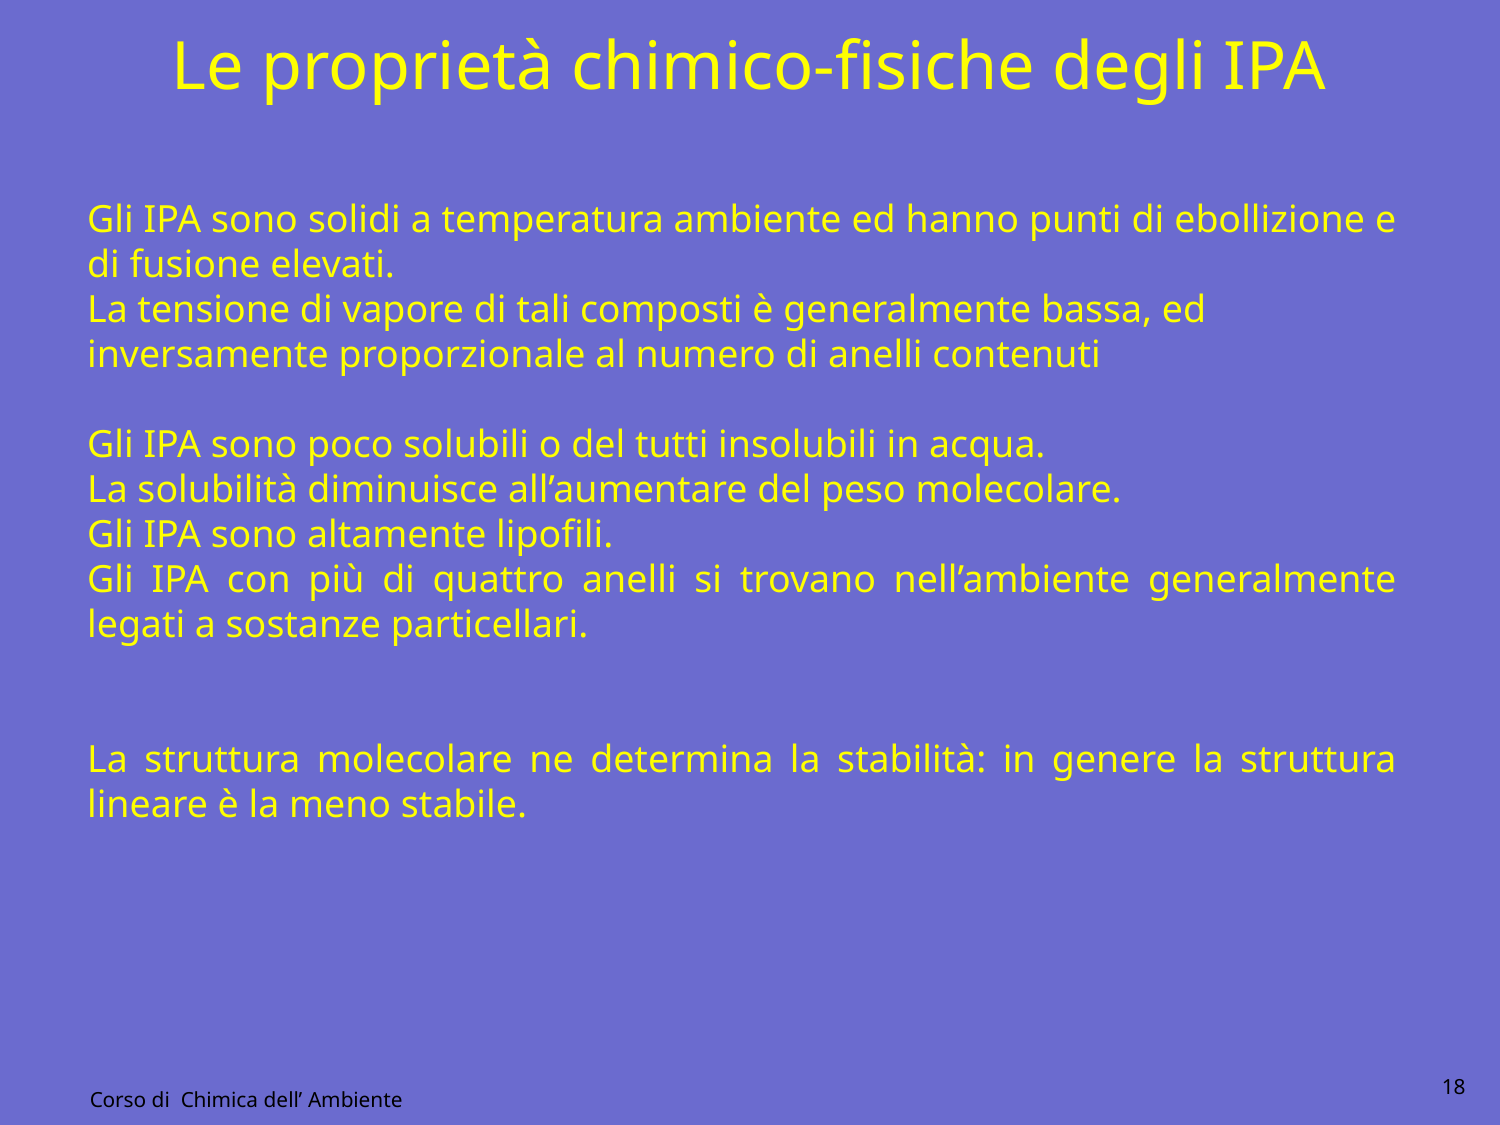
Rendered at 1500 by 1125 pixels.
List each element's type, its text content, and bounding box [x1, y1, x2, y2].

text_box 18 [1425, 1066, 1481, 1117]
text_box Corso di Chimica dell’ Ambiente [74, 1079, 538, 1125]
text_box Le proprietà chimico-fisiche degli IPA [74, 12, 1425, 113]
text_box Gli IPA sono solidi a temperatura ambiente ed hanno punti di ebollizione e di fusione elevati. La tensione di vapore di tali composti è generalmente bassa, ed inversamente proporzionale al numero di anelli contenuti Gli IPA sono poco solubili o del tutti insolubili in acqua. La solubilità diminuisce all’aumentare del peso molecolare. Gli IPA sono altamente lipofili. Gli IPA con più di quattro anelli si trovano nell’ambiente generalmente legati a sostanze particellari. La struttura molecolare ne determina la stabilità: in genere la struttura lineare è la meno stabile. [72, 187, 1413, 833]
